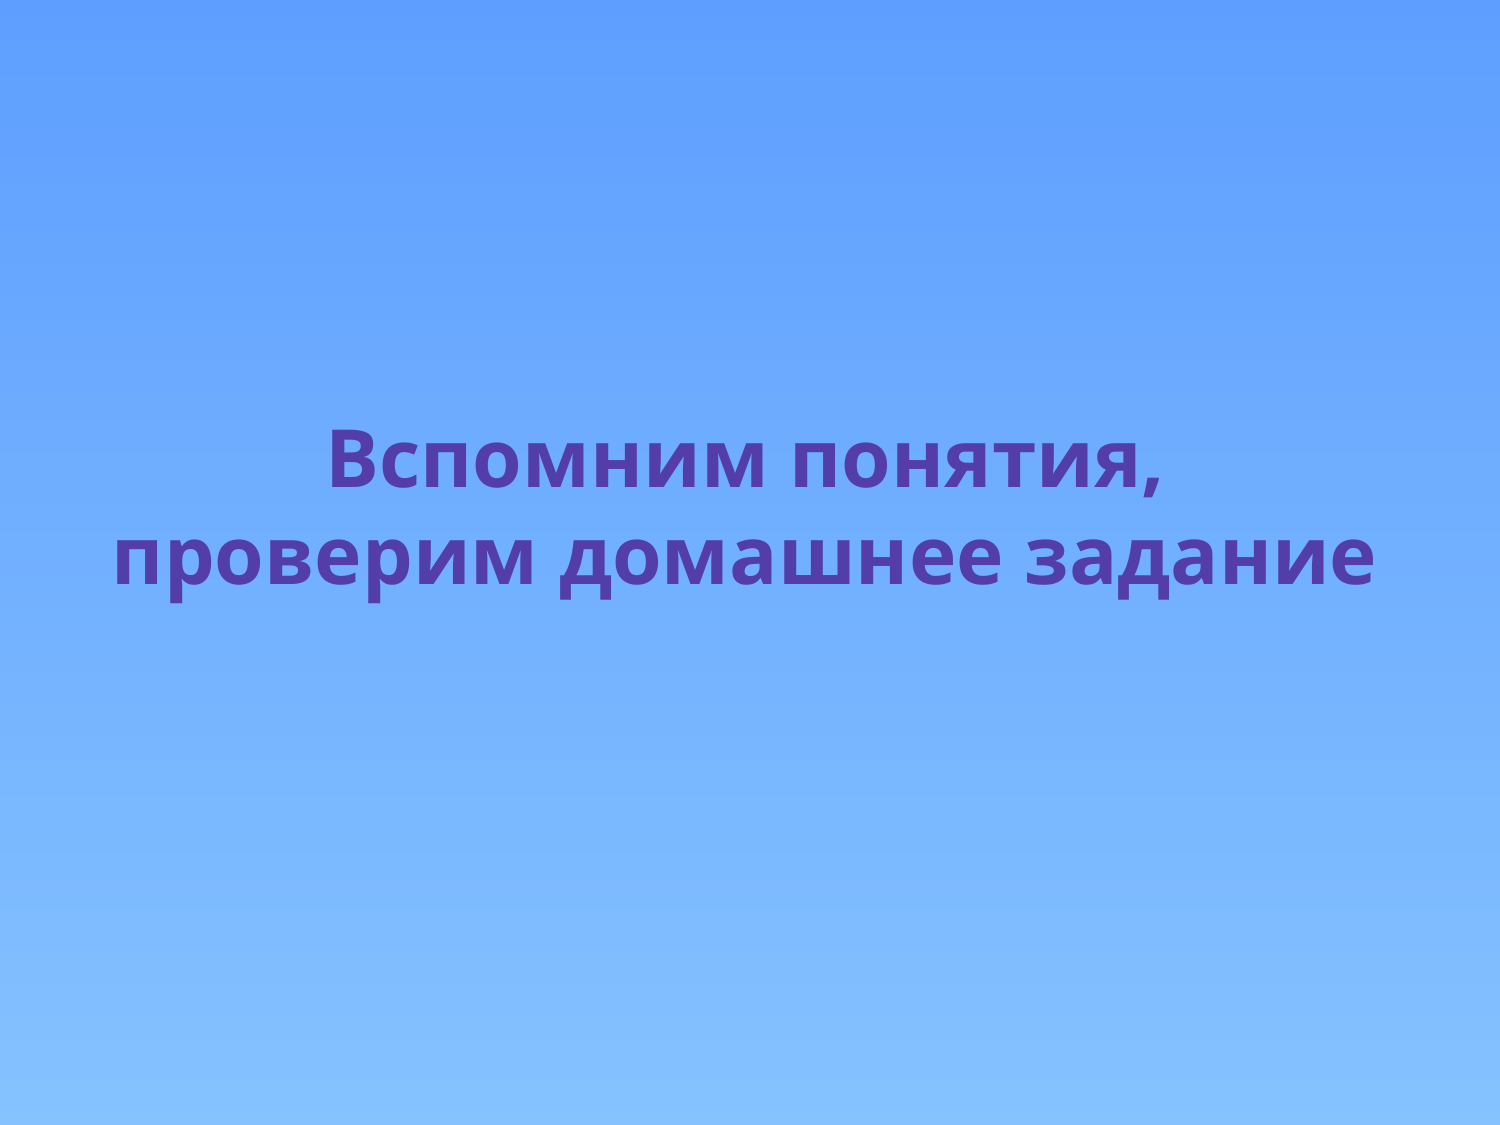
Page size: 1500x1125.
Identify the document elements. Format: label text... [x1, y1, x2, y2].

title Вспомним понятия, проверим домашнее задание [70, 386, 1421, 622]
